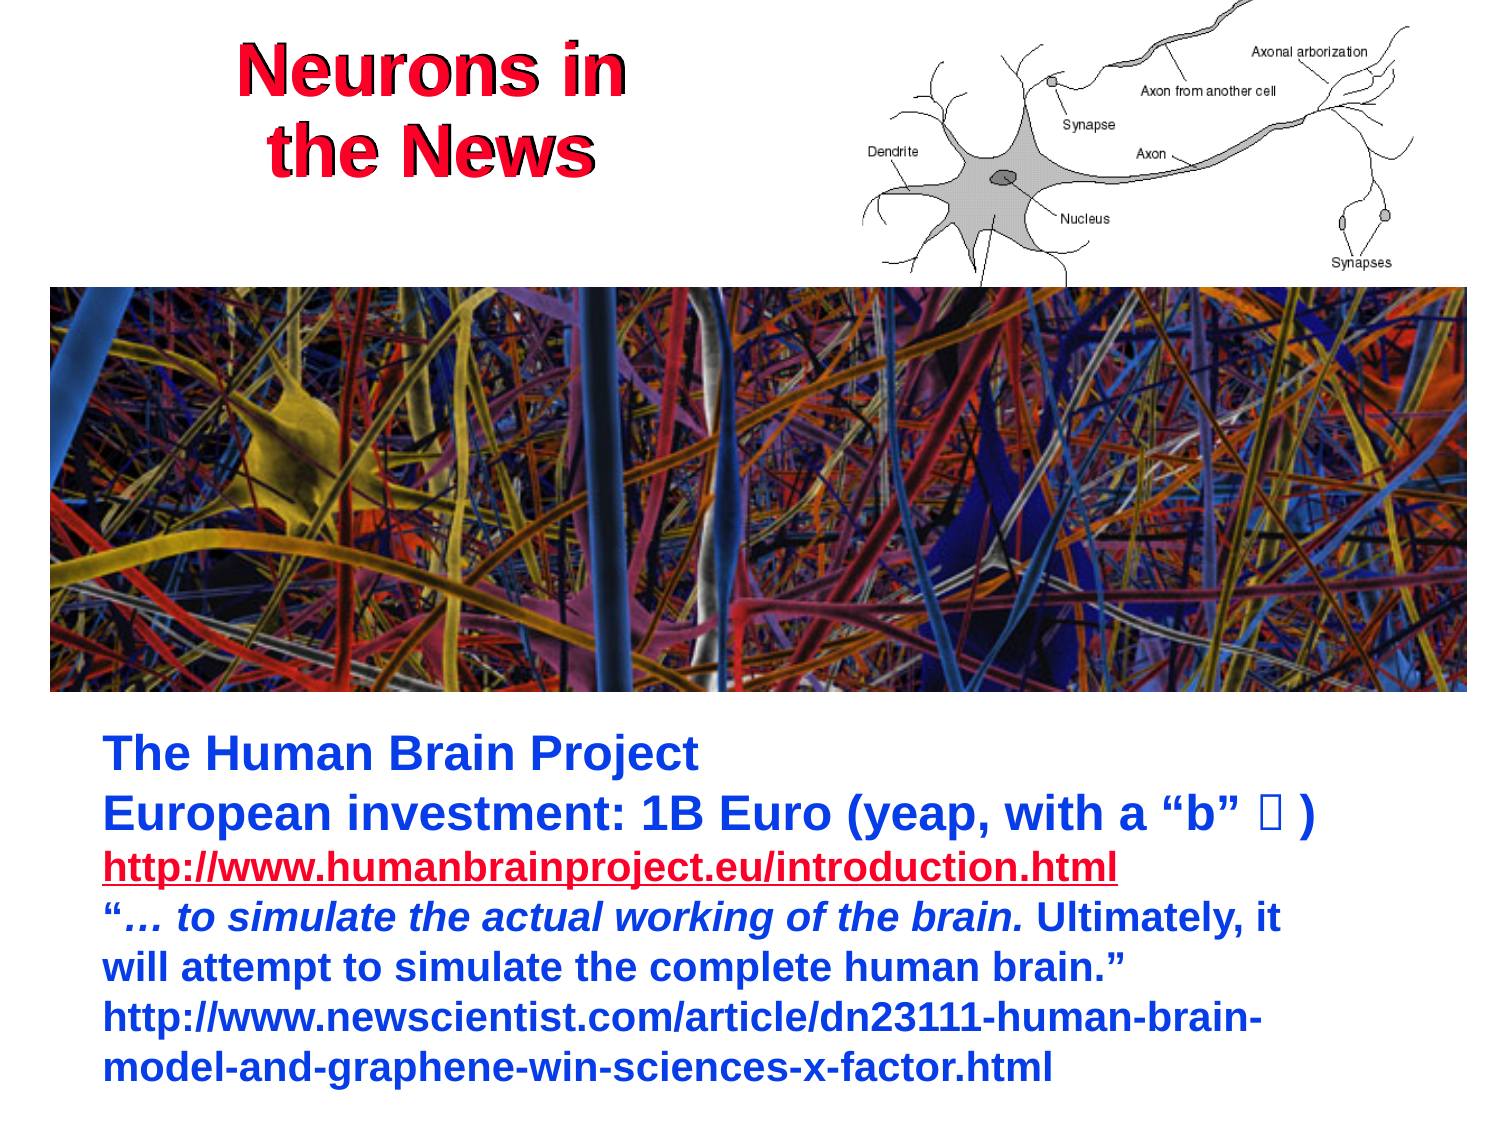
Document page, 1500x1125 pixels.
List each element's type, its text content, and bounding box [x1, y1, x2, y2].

text_box The Human Brain Project European investment: 1B Euro (yeap, with a “b”  ) http://www.humanbrainproject.eu/introduction.html “… to simulate the actual working of the brain. Ultimately, it will attempt to simulate the complete human brain.” http://www.newscientist.com/article/dn23111-human-brain-model-and-graphene-win-sciences-x-factor.html [87, 712, 1352, 1098]
picture [49, 0, 1467, 692]
title Neurons in the News [87, 50, 775, 175]
